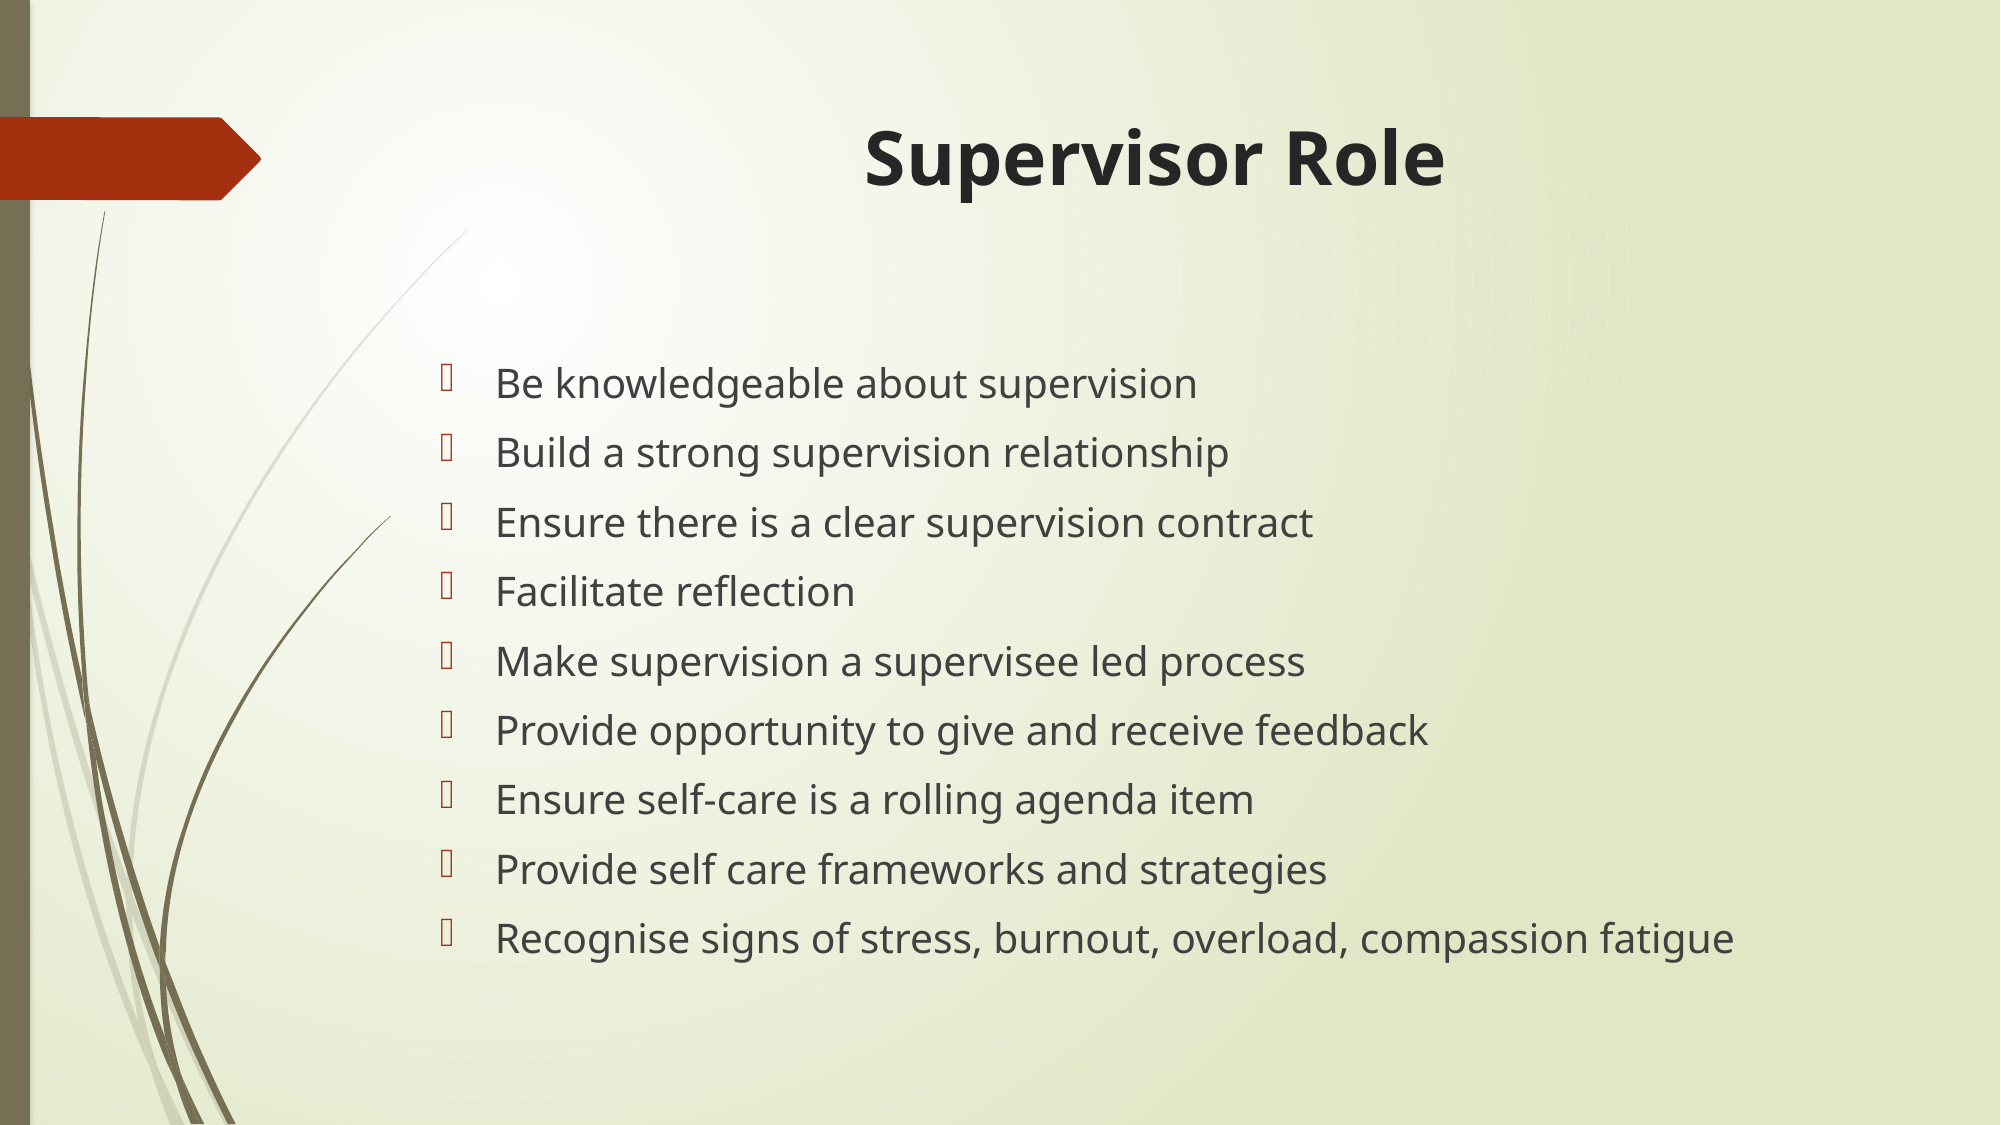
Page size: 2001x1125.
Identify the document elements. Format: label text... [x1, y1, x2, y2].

title Supervisor Role [425, 102, 1888, 313]
list Be knowledgeable about supervision Build a strong supervision relationship Ensure there is a clear supervision contract Facilitate reflection Make supervision a supervisee led process Provide opportunity to give and receive feedback Ensure self-care is a rolling agenda item Provide self care frameworks and strategies Recognise signs of stress, burnout, overload, compassion fatigue [424, 350, 1888, 970]
